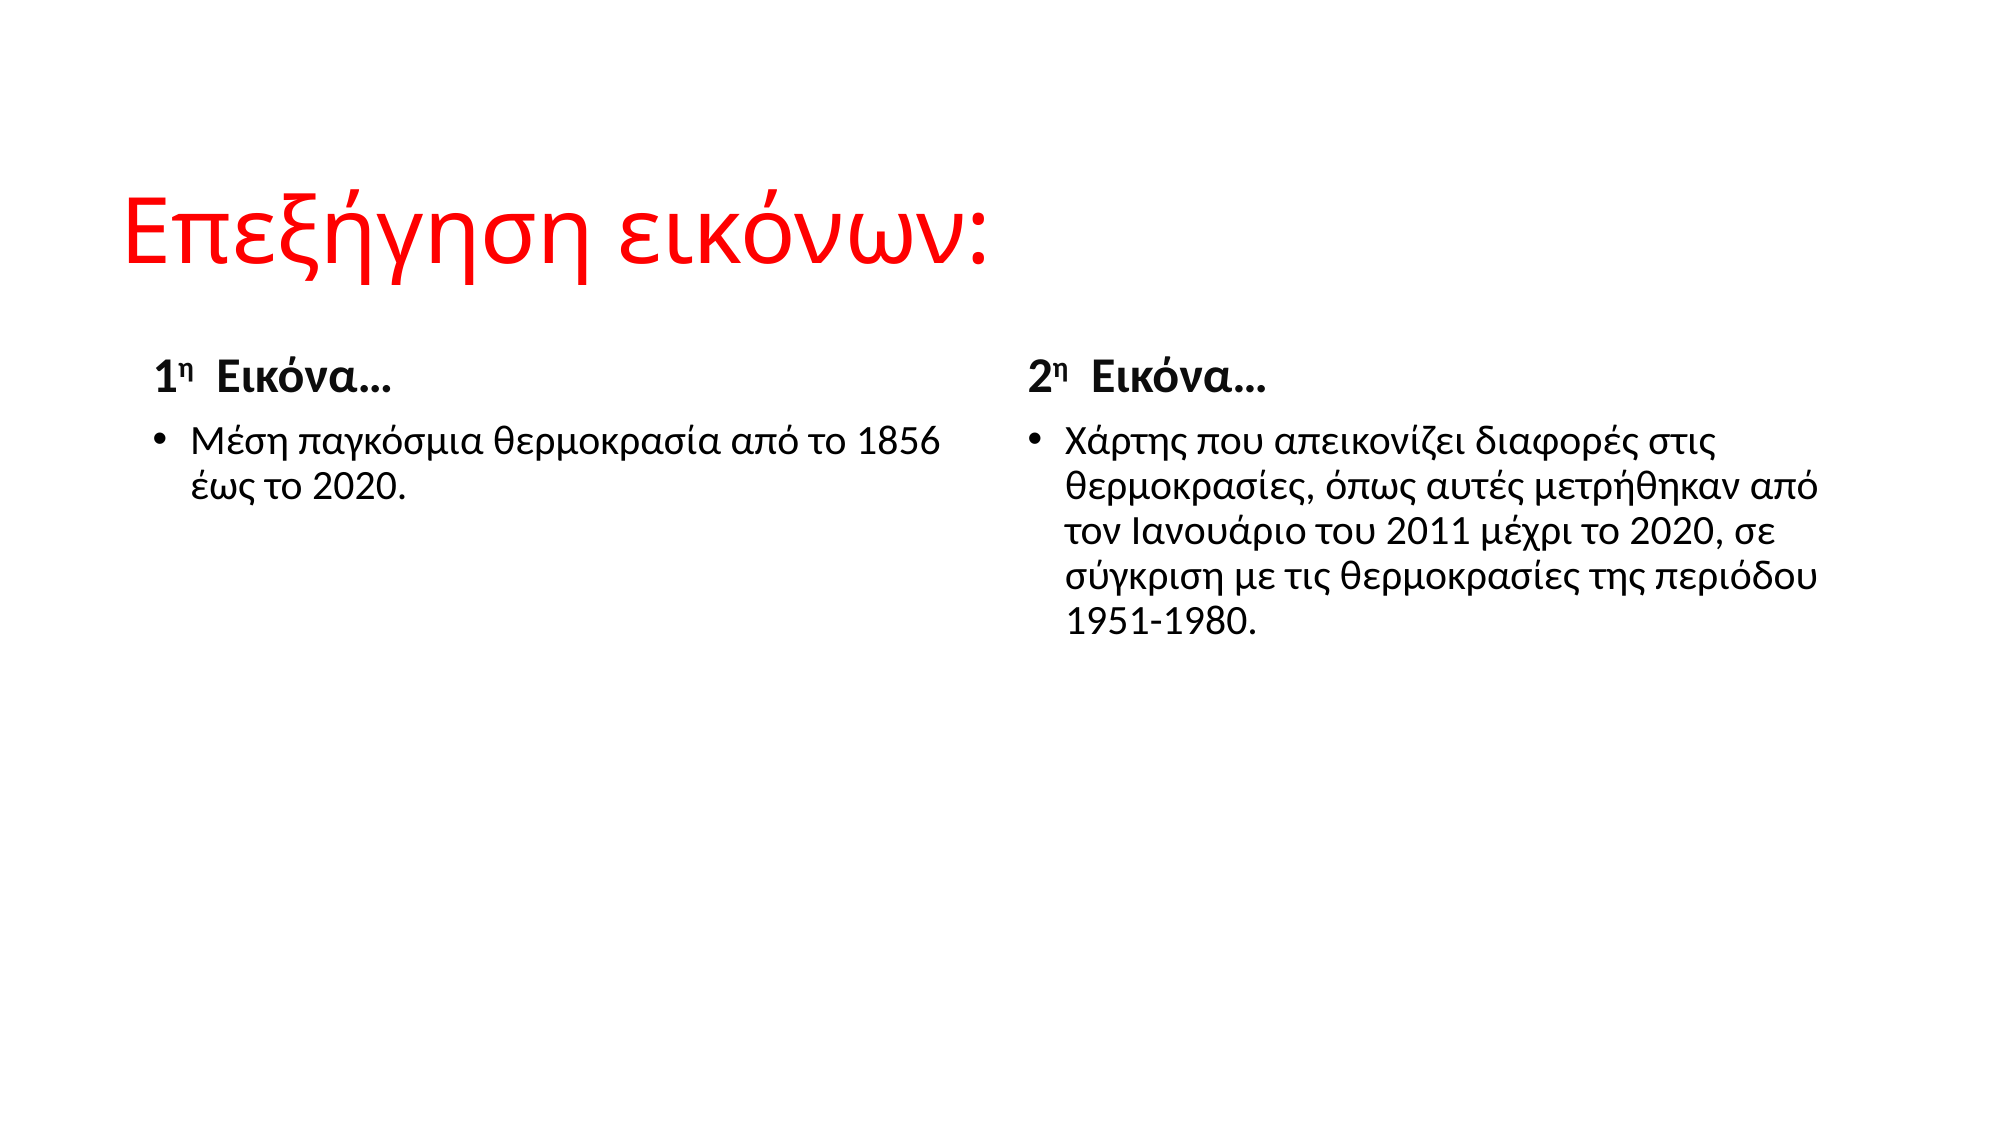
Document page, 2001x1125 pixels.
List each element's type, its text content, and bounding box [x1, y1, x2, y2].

list Χάρτης που απεικονίζει διαφορές στις θερμοκρασίες, όπως αυτές μετρήθηκαν από τον Ιανουάριο του 2011 μέχρι το 2020, σε σύγκριση με τις θερμοκρασίες της περιόδου 1951-1980. [1012, 410, 1863, 1016]
list 1η Εικόνα… [137, 275, 984, 410]
title Επεξήγηση εικόνων: [105, 127, 1229, 340]
list Μέση παγκόσμια θερμοκρασία από το 1856 έως το 2020. [137, 410, 984, 1016]
list 2η Εικόνα… [1012, 275, 1863, 410]
